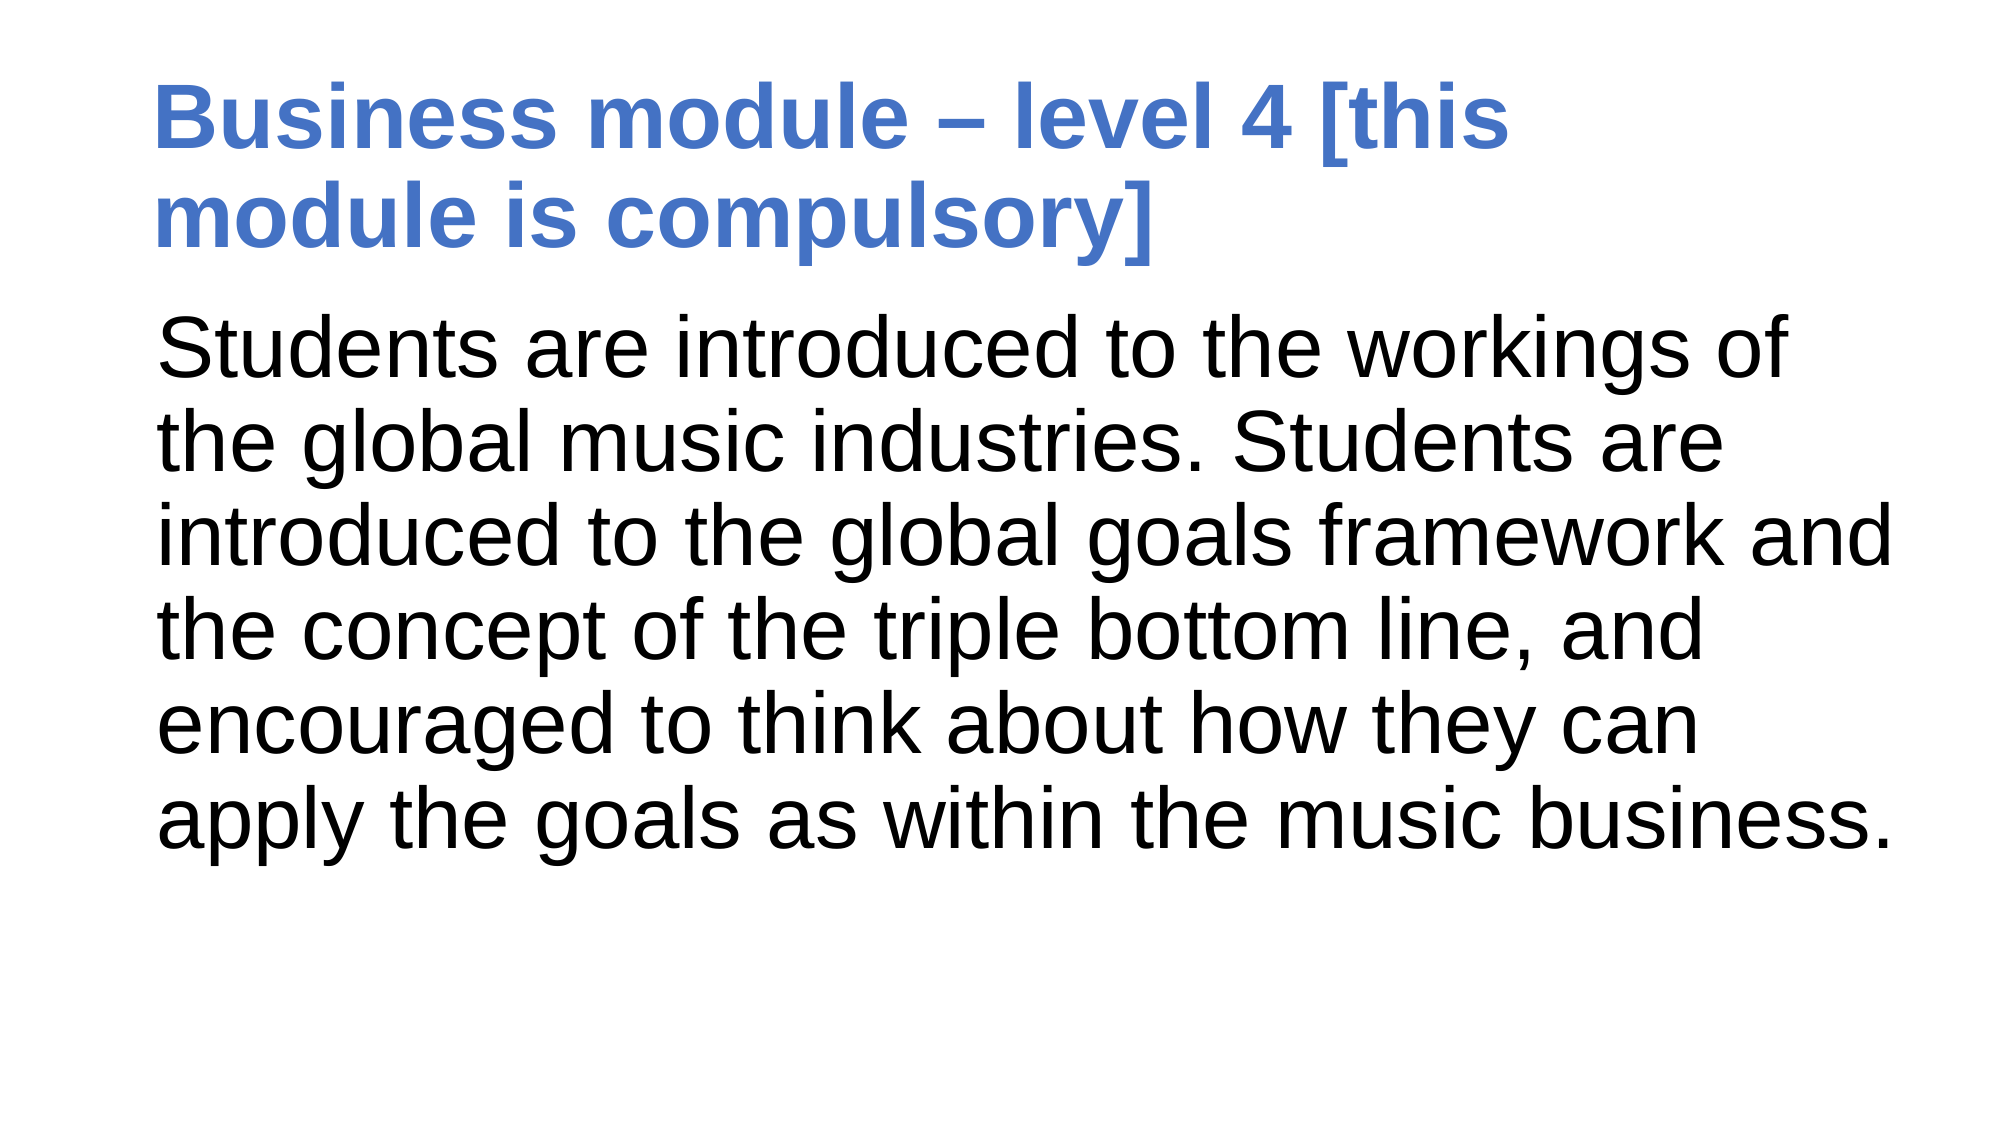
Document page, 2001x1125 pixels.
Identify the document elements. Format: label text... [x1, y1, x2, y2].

title Business module – level 4 [this module is compulsory] [137, 59, 1863, 278]
text_box Students are introduced to the workings of the global music industries. Students are introduced to the global goals framework and the concept of the triple bottom line, and encouraged to think about how they can apply the goals as within the music business. [156, 248, 1905, 965]
